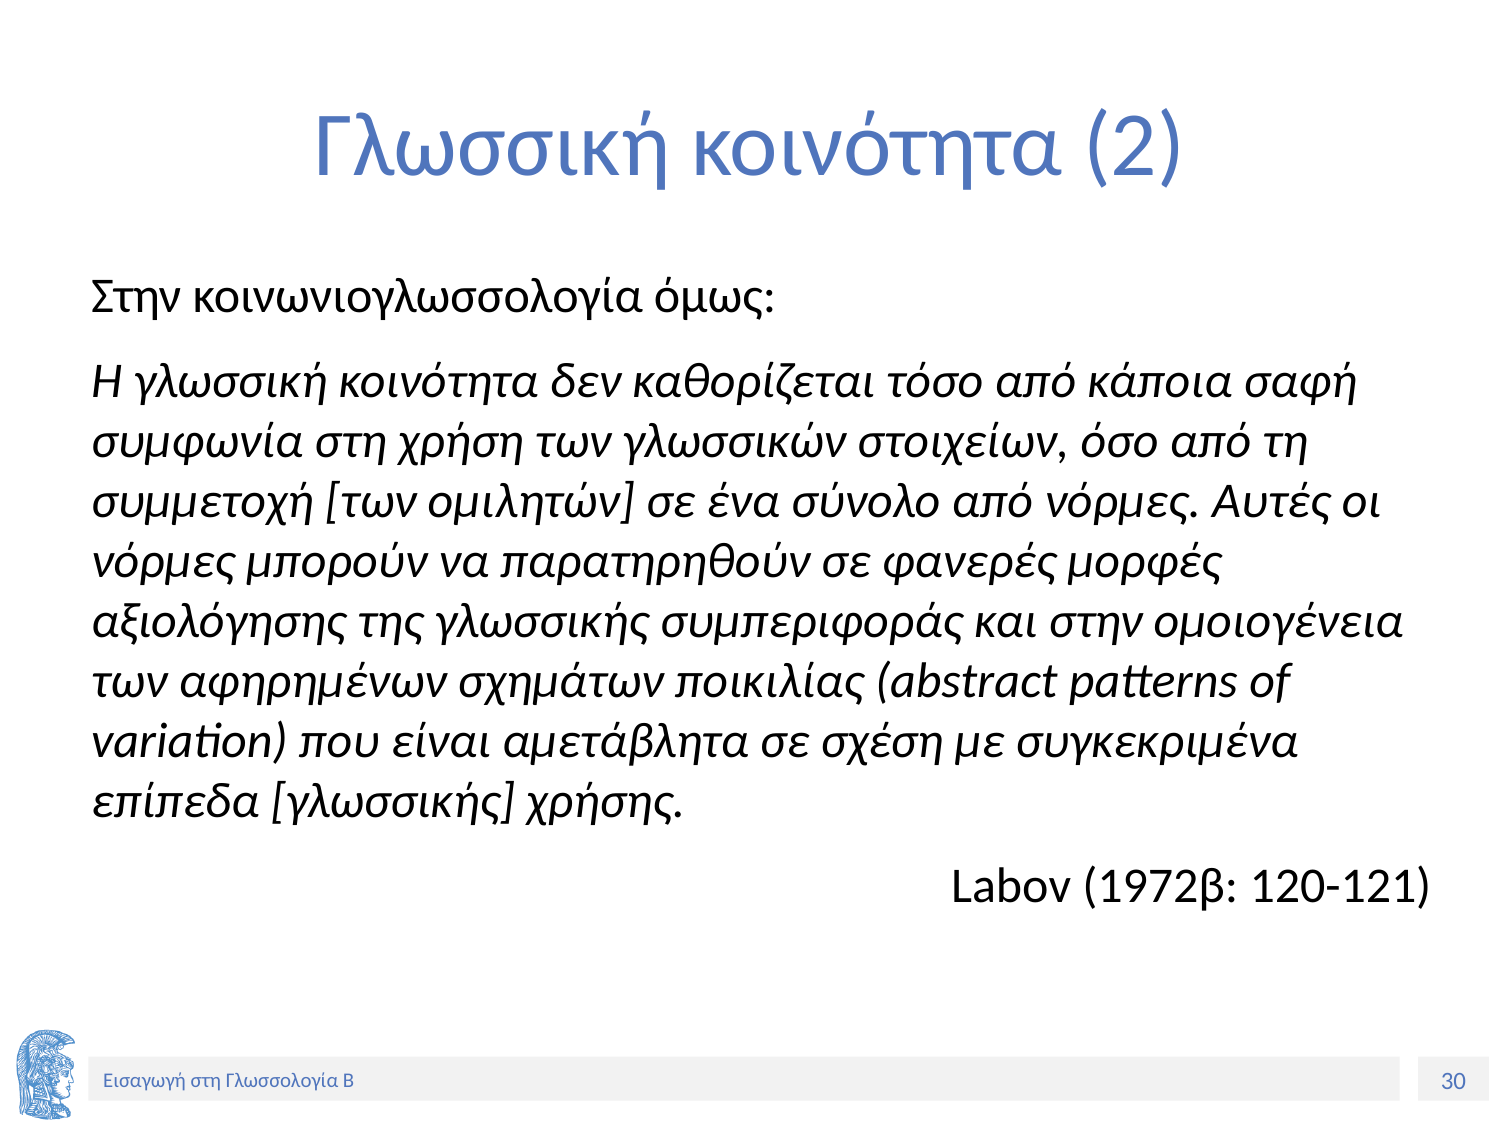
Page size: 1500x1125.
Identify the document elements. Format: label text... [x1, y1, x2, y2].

title Γλωσσική κοινότητα (2) [75, 45, 1425, 233]
list Στην κοινωνιογλωσσολογία όμως: Η γλωσσική κοινότητα δεν καθορίζεται τόσο από κάποια σαφή συμφωνία στη χρήση των γλωσσικών στοιχείων, όσο από τη συμμετοχή [των ομιλητών] σε ένα σύνολο από νόρμες. Αυτές οι νόρμες μπορούν να παρατηρηθούν σε φανερές μορφές αξιολόγησης της γλωσσικής συμπεριφοράς και στην ομοιογένεια των αφηρημένων σχημάτων ποικιλίας (abstract patterns of variation) που είναι αμετάβλητα σε σχέση με συγκεκριμένα επίπεδα [γλωσσικής] χρήσης. Labov (1972β: 120-121) [76, 255, 1447, 998]
picture [9, 1026, 81, 1120]
